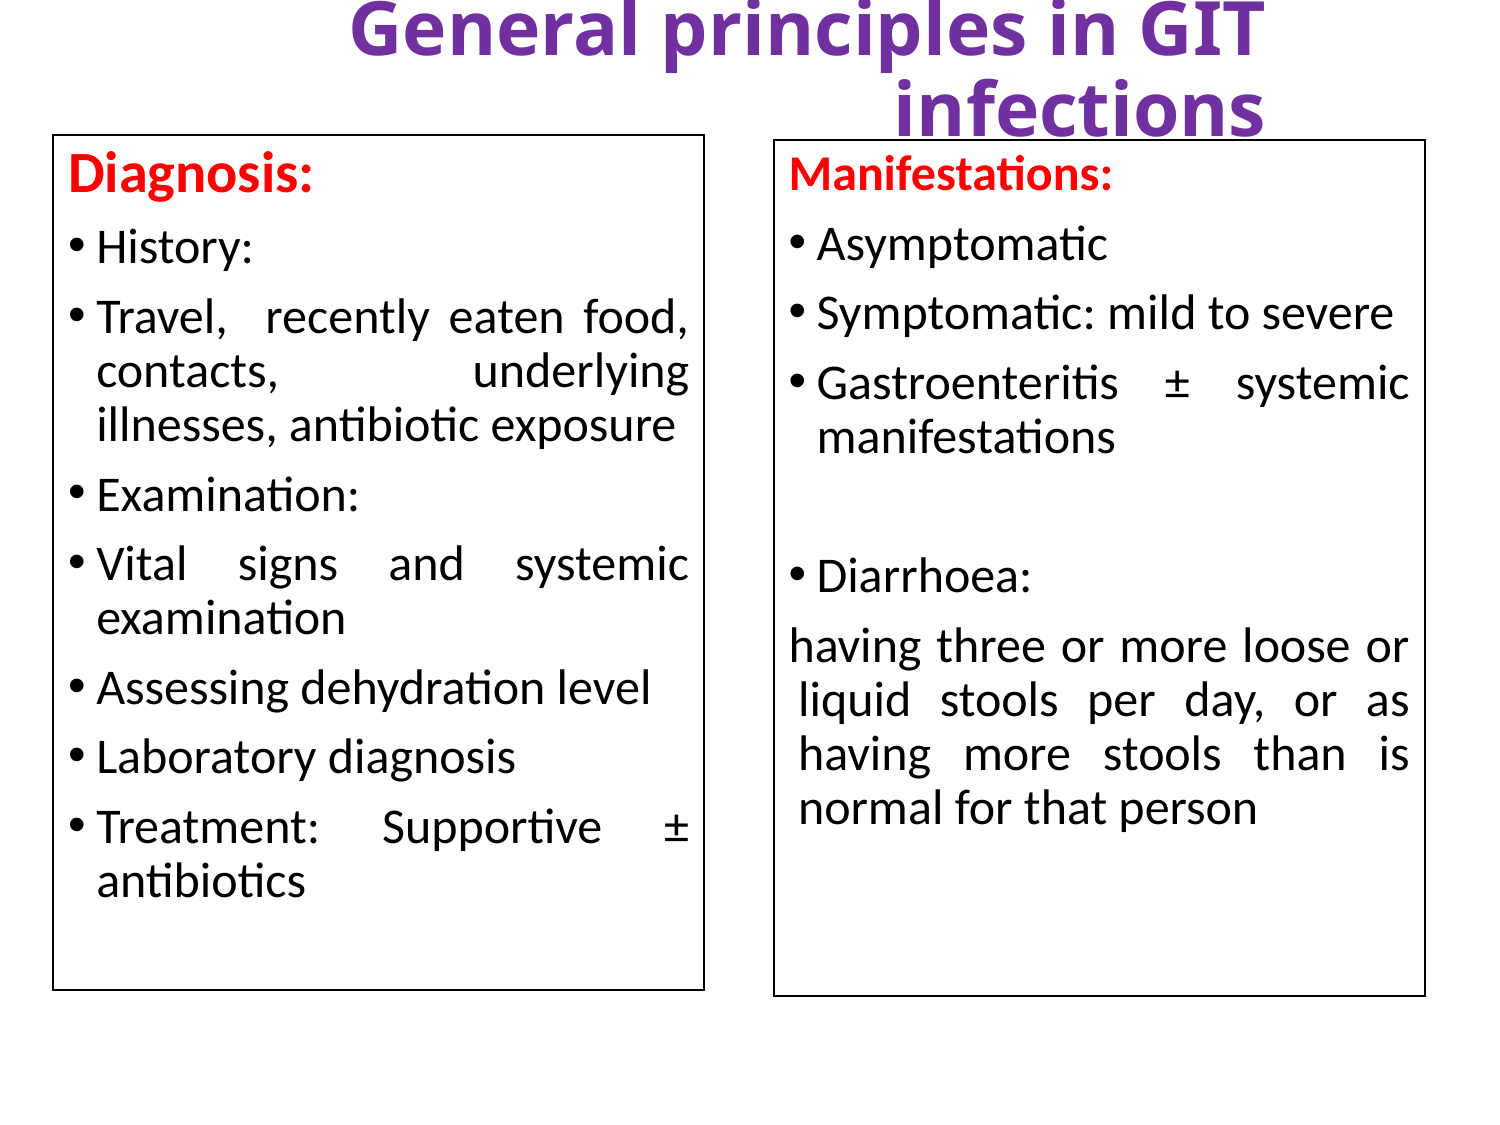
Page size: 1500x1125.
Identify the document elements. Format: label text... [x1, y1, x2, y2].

list Diagnosis: History: Travel, recently eaten food, contacts, underlying illnesses, antibiotic exposure Examination: Vital signs and systemic examination Assessing dehydration level Laboratory diagnosis Treatment: Supportive ± antibiotics [52, 134, 705, 991]
title General principles in GIT infections [29, 19, 1282, 124]
text_box Manifestations: Asymptomatic Symptomatic: mild to severe Gastroenteritis ± systemic manifestations Diarrhoea: having three or more loose or liquid stools per day, or as having more stools than is normal for that person [773, 139, 1426, 997]
